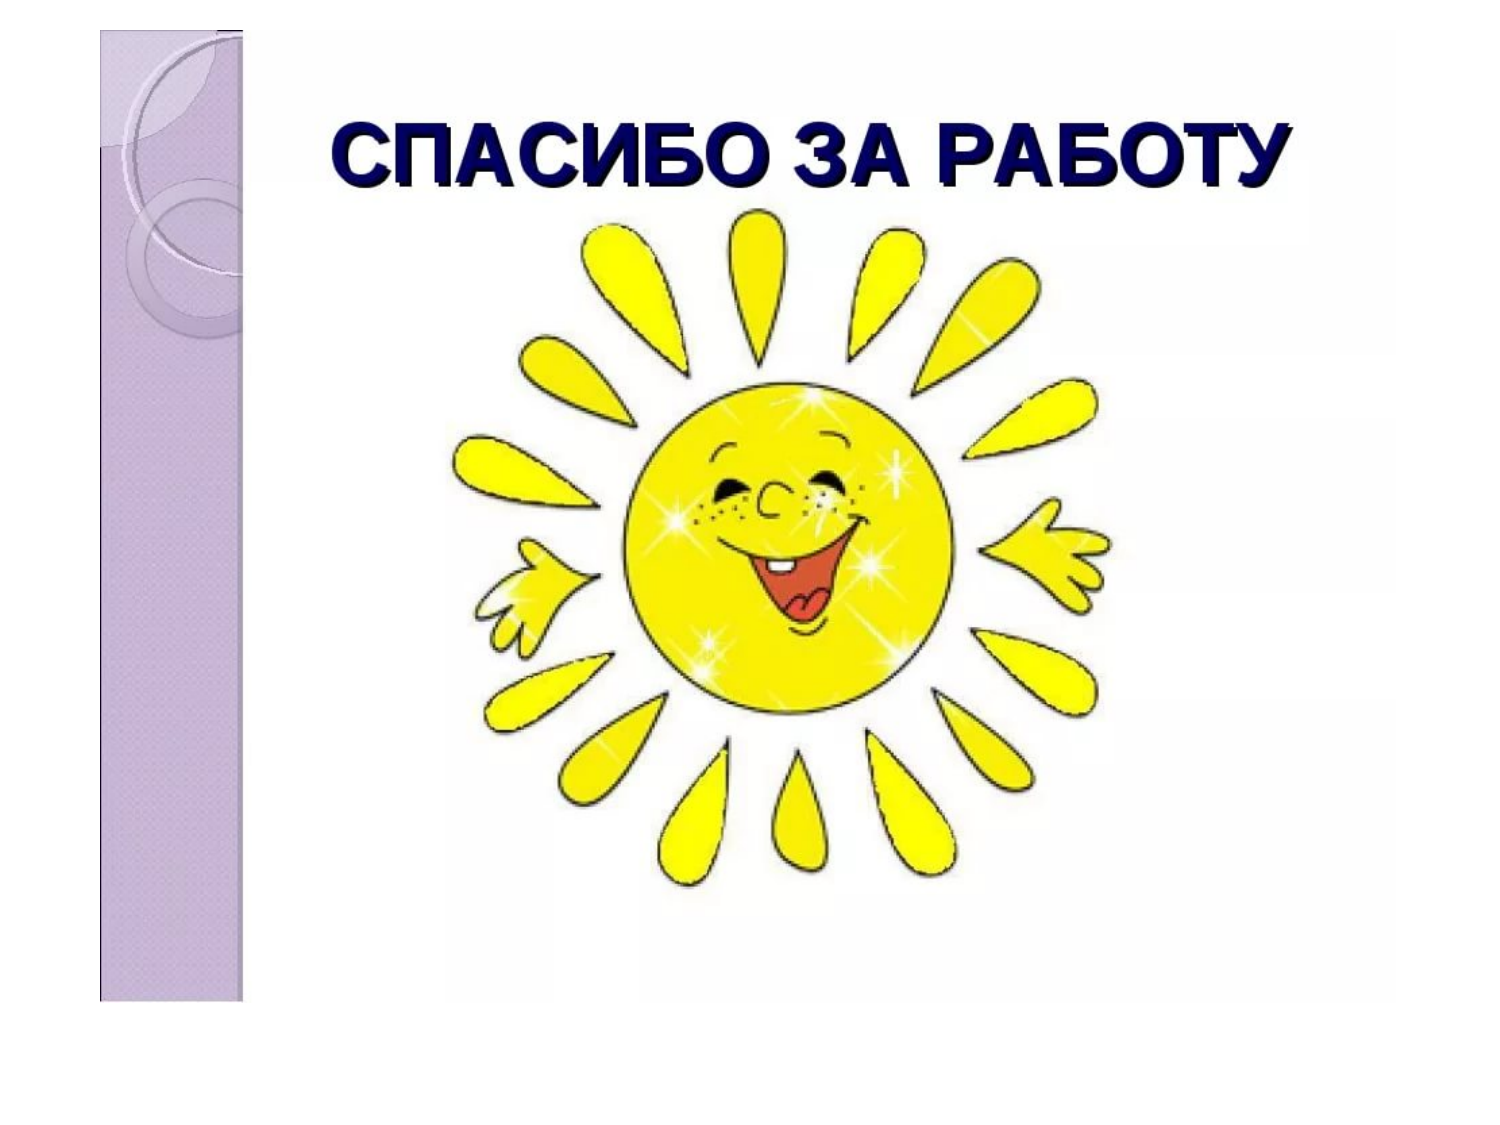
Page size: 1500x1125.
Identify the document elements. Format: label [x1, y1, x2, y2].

picture [100, 30, 1396, 1003]
